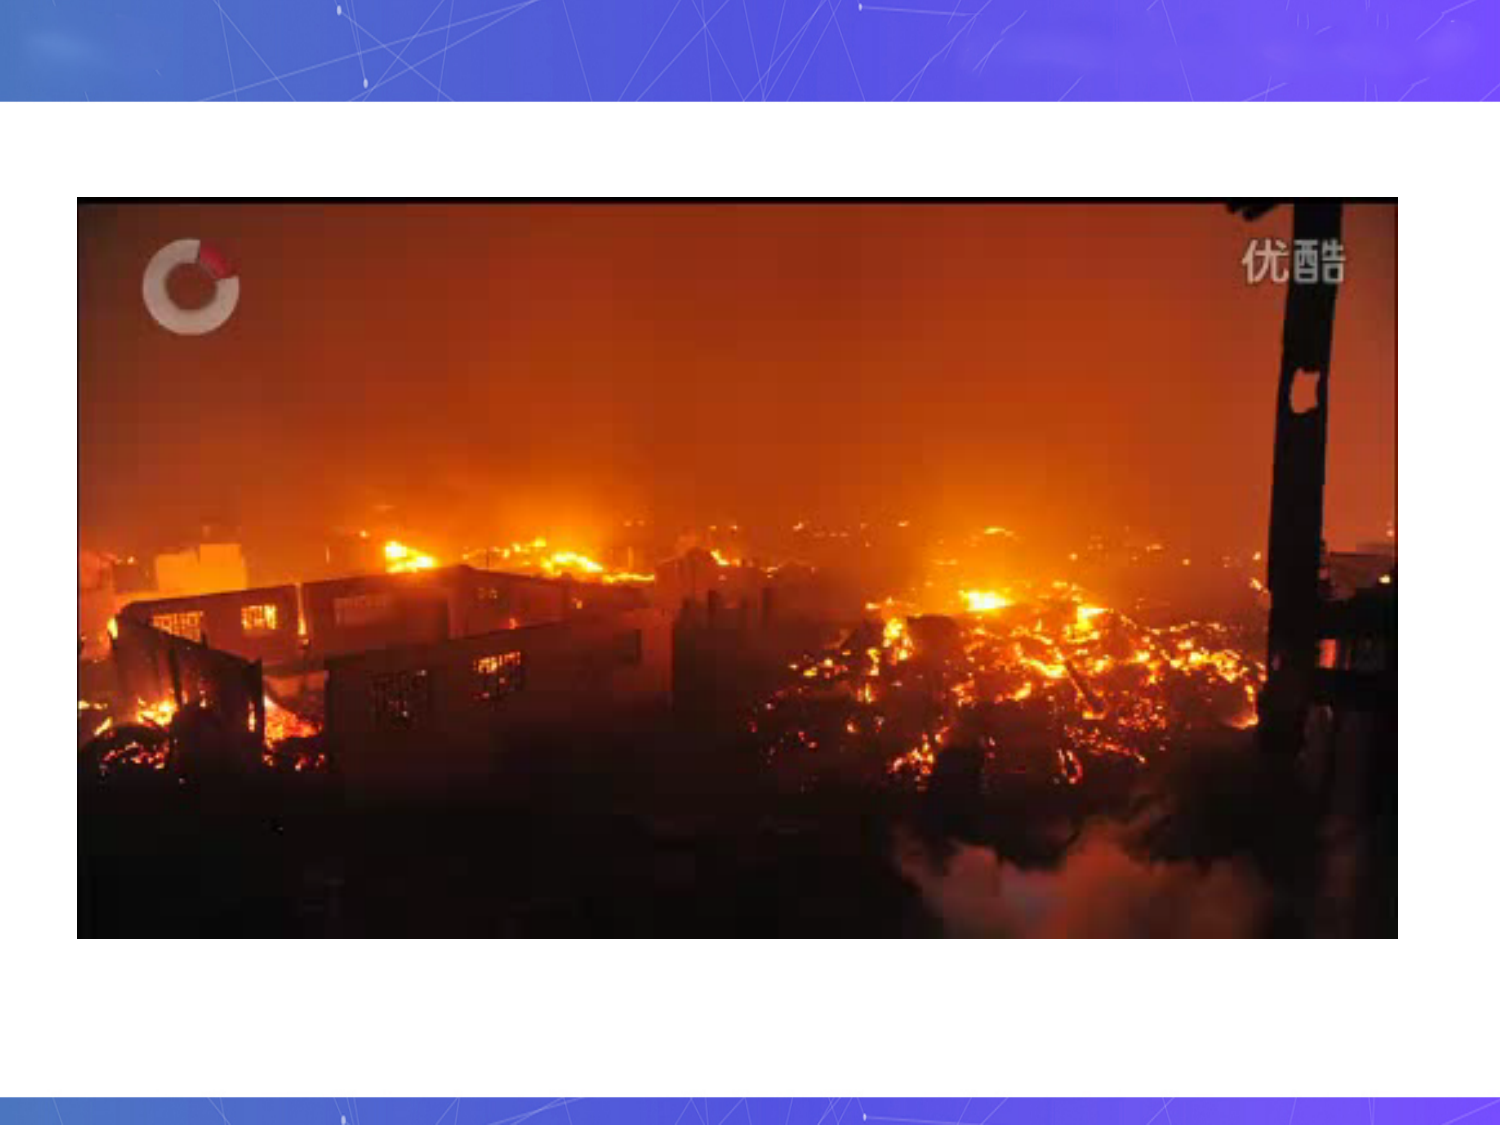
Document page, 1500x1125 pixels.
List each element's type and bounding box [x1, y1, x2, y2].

picture [0, 0, 1500, 1125]
text_box [76, 196, 1399, 940]
